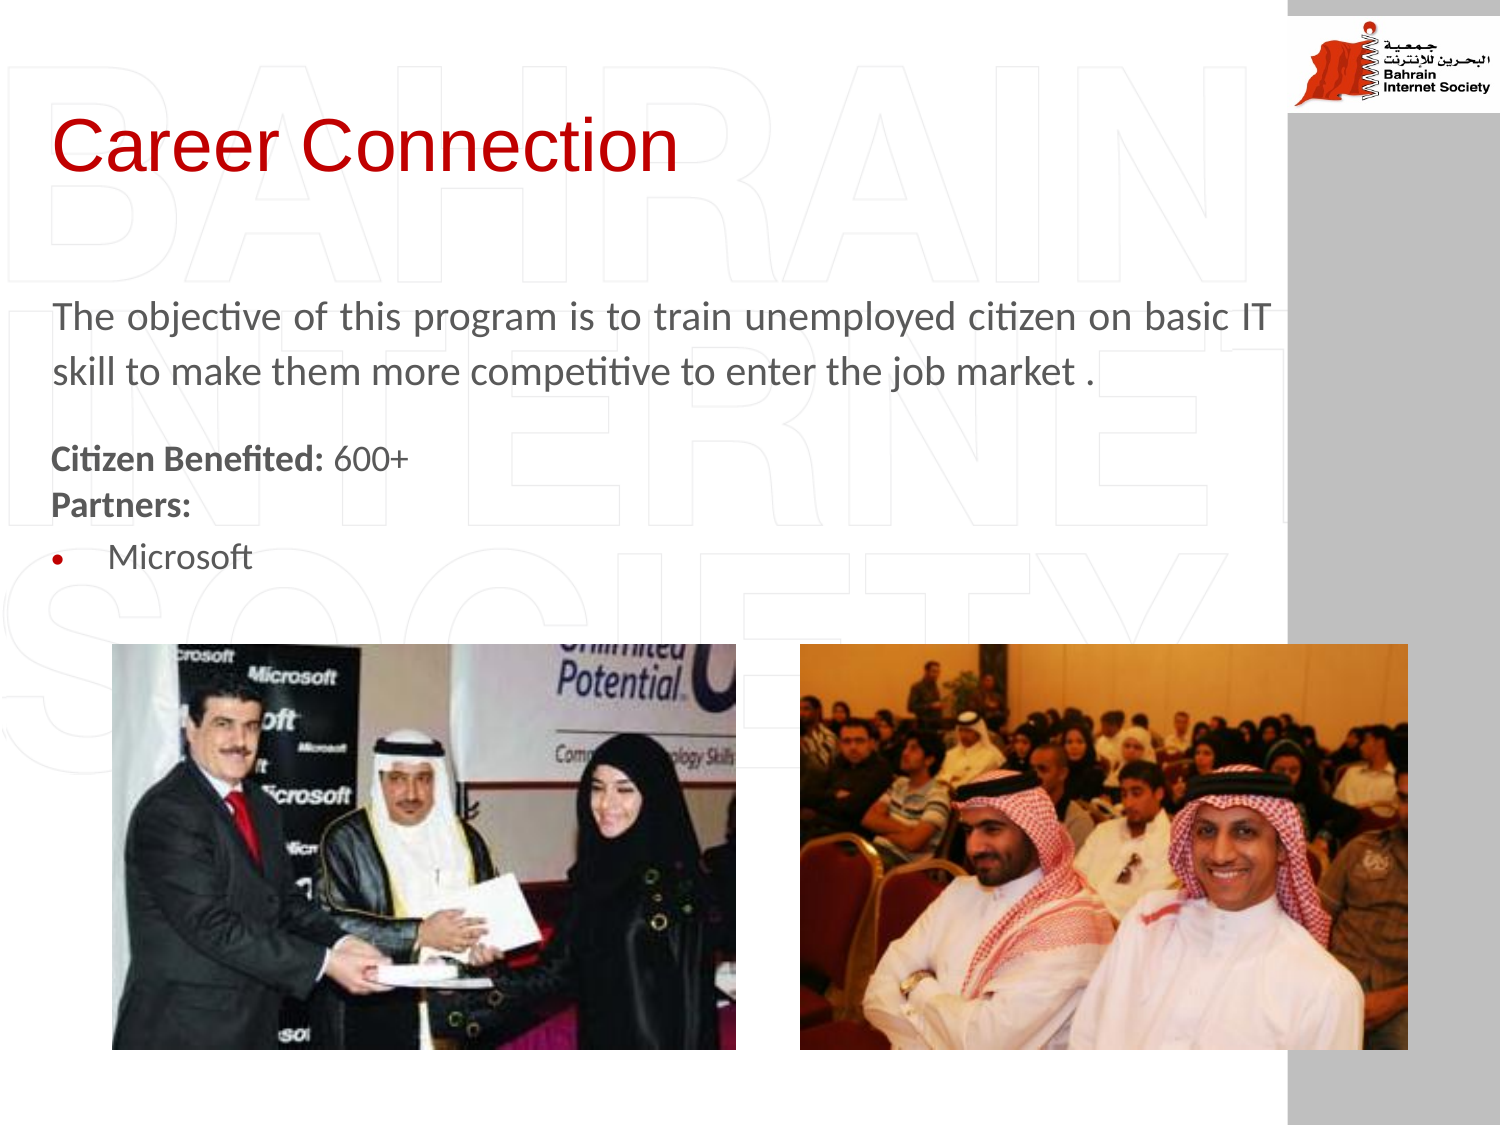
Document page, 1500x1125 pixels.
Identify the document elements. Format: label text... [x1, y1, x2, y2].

title Career Connection [37, 99, 1288, 276]
list Citizen Benefited: 600+ Partners: Microsoft [37, 437, 1288, 1075]
text_box The objective of this program is to train unemployed citizen on basic IT skill to make them more competitive to enter the job market . [37, 276, 1288, 402]
picture [799, 644, 1408, 1051]
picture [112, 644, 737, 1051]
picture [2, 16, 1500, 775]
